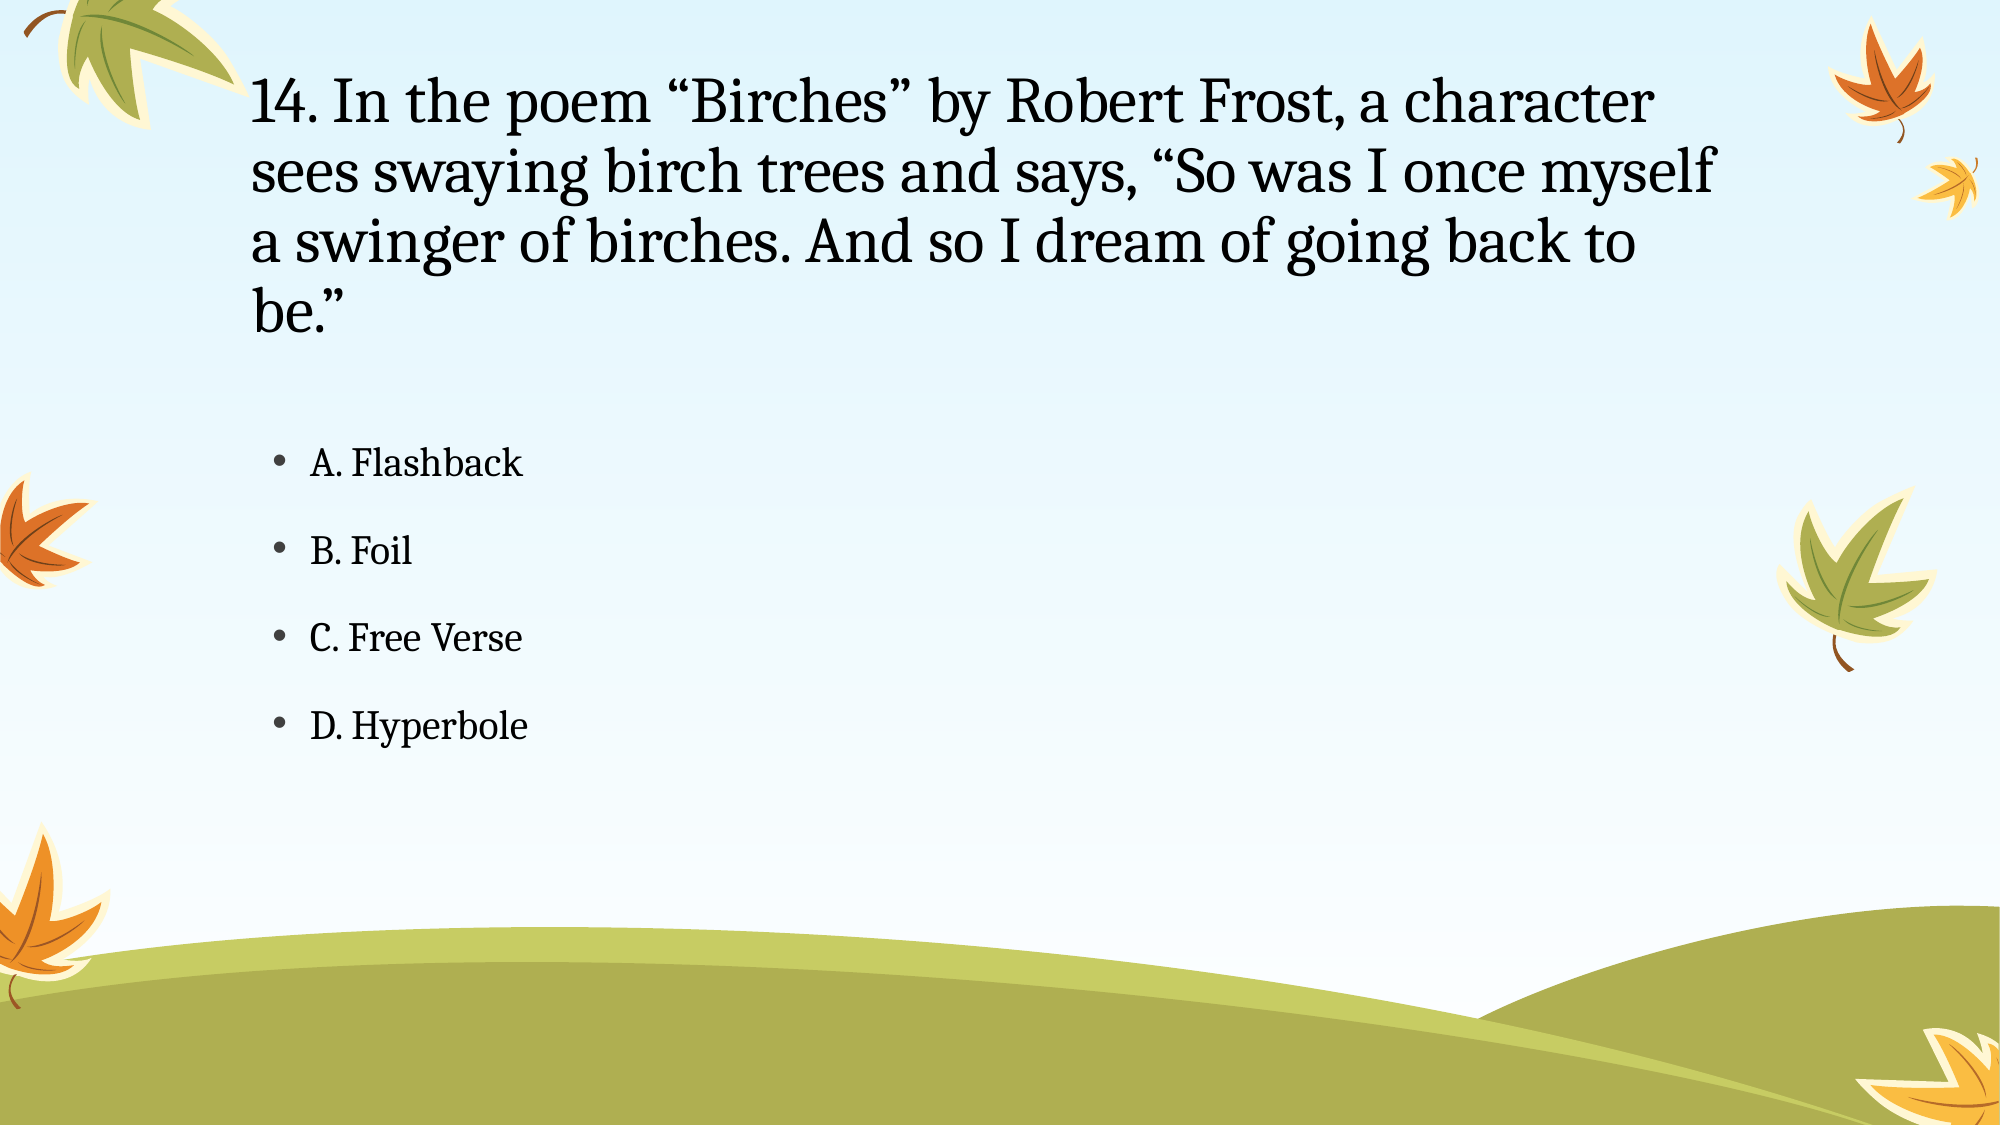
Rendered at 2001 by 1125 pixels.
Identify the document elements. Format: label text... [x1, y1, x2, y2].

list A. Flashback B. Foil C. Free Verse D. Hyperbole [249, 427, 1749, 1109]
title 14. In the poem “Birches” by Robert Frost, a character sees swaying birch trees and says, “So was I once myself a swinger of birches. And so I dream of going back to be.” [236, 56, 1735, 355]
